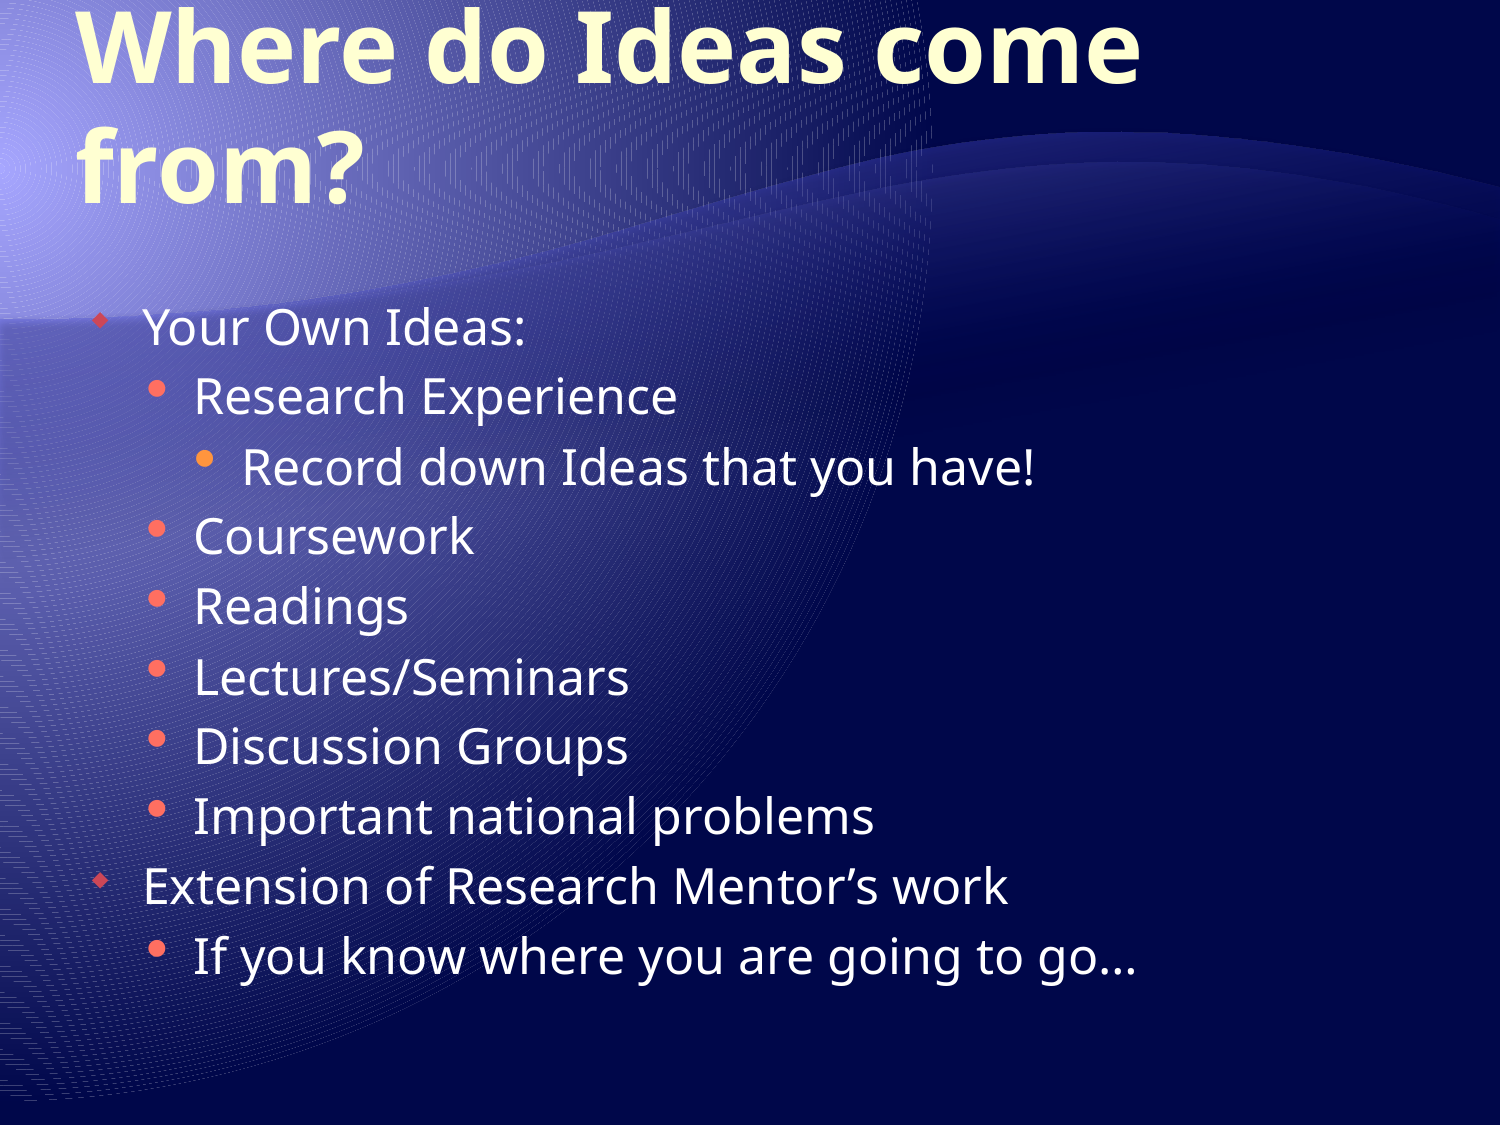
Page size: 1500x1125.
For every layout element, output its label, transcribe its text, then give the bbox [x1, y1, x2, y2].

title Where do Ideas come from? [75, 87, 1425, 225]
list Your Own Ideas: Research Experience Record down Ideas that you have! Coursework Readings Lectures/Seminars Discussion Groups Important national problems Extension of Research Mentor’s work If you know where you are going to go… [74, 287, 1426, 1033]
